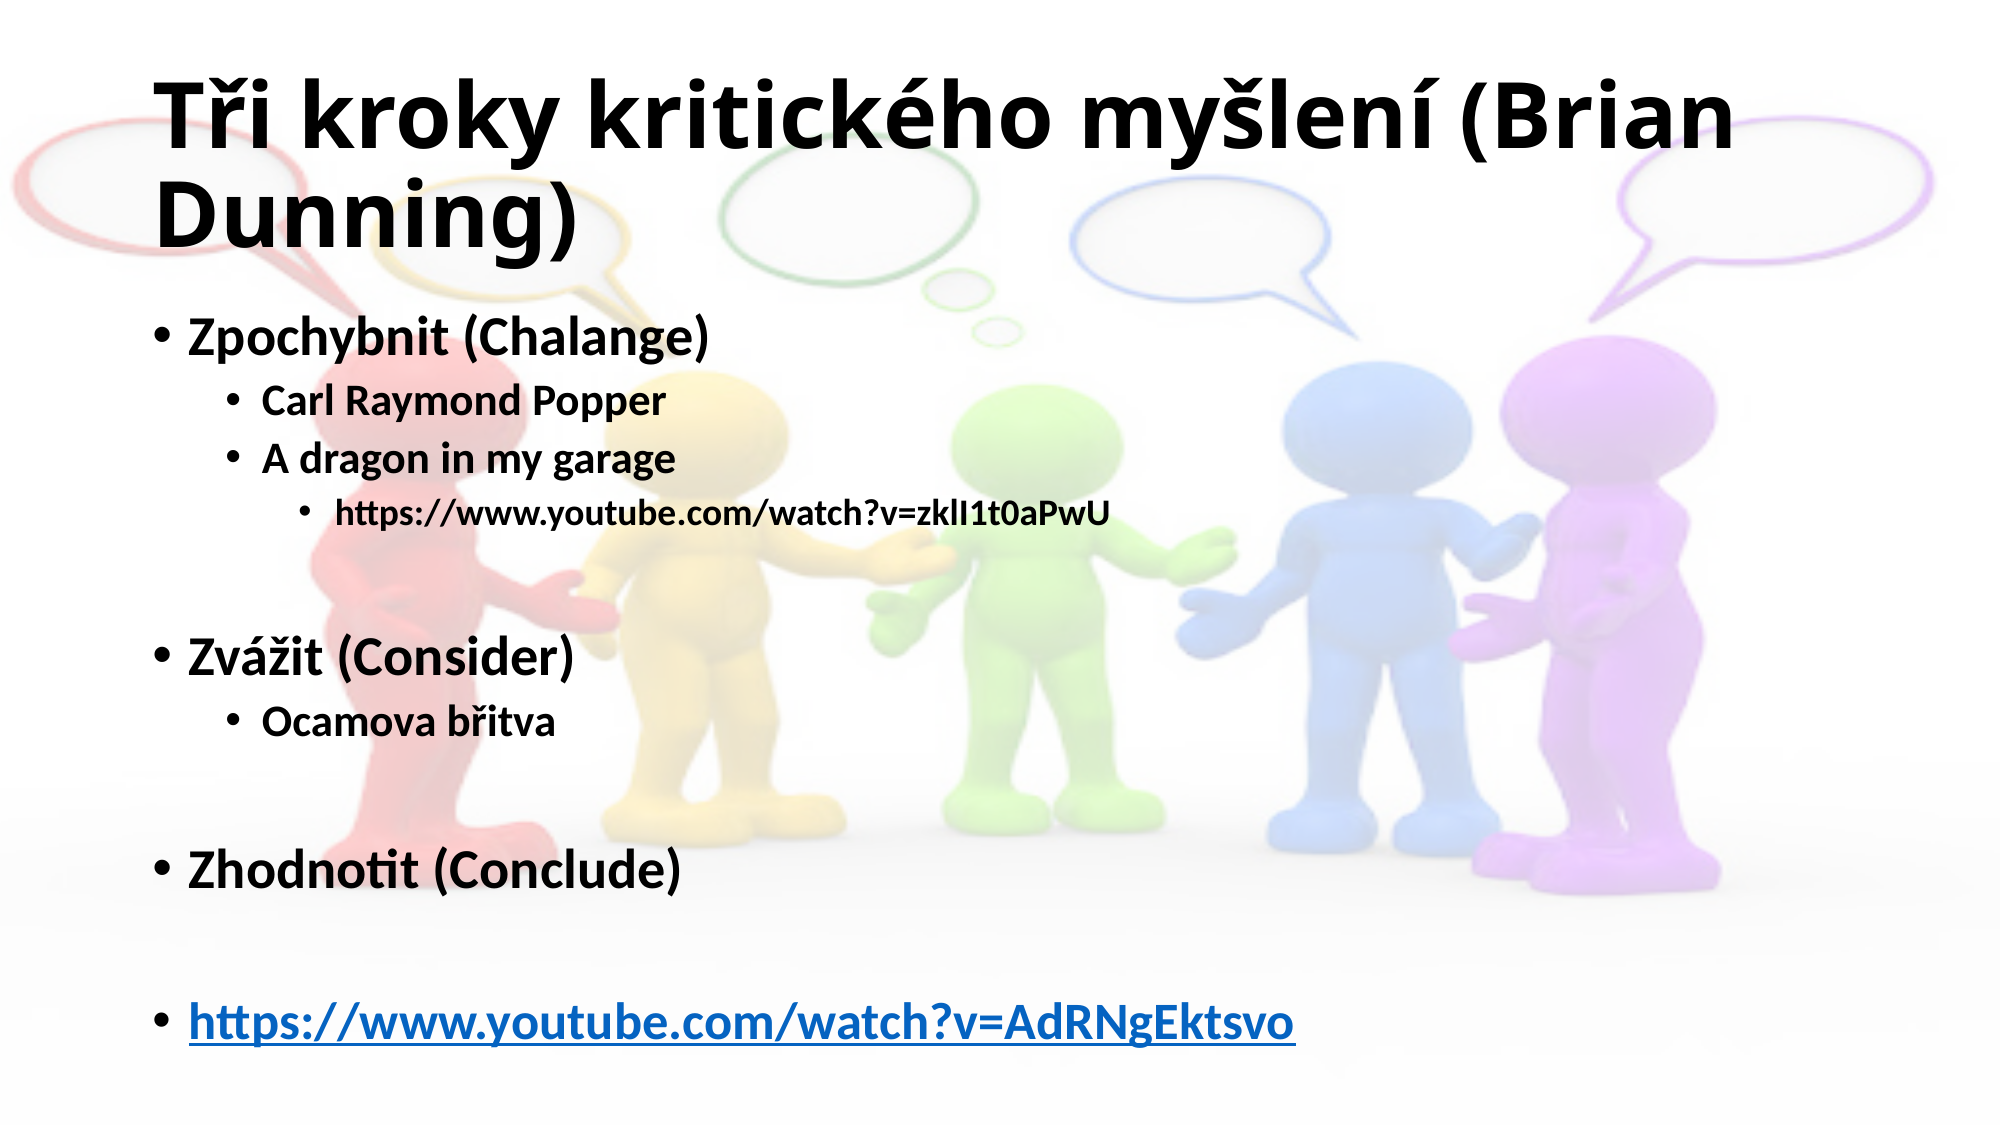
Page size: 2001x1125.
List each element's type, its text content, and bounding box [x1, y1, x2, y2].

list Zpochybnit (Chalange) Carl Raymond Popper A dragon in my garage https://www.youtube.com/watch?v=zklI1t0aPwU Zvážit (Consider) Ocamova břitva Zhodnotit (Conclude) https://www.youtube.com/watch?v=AdRNgEktsvo [137, 299, 1863, 1066]
title Tři kroky kritického myšlení (Brian Dunning) [137, 59, 1863, 278]
